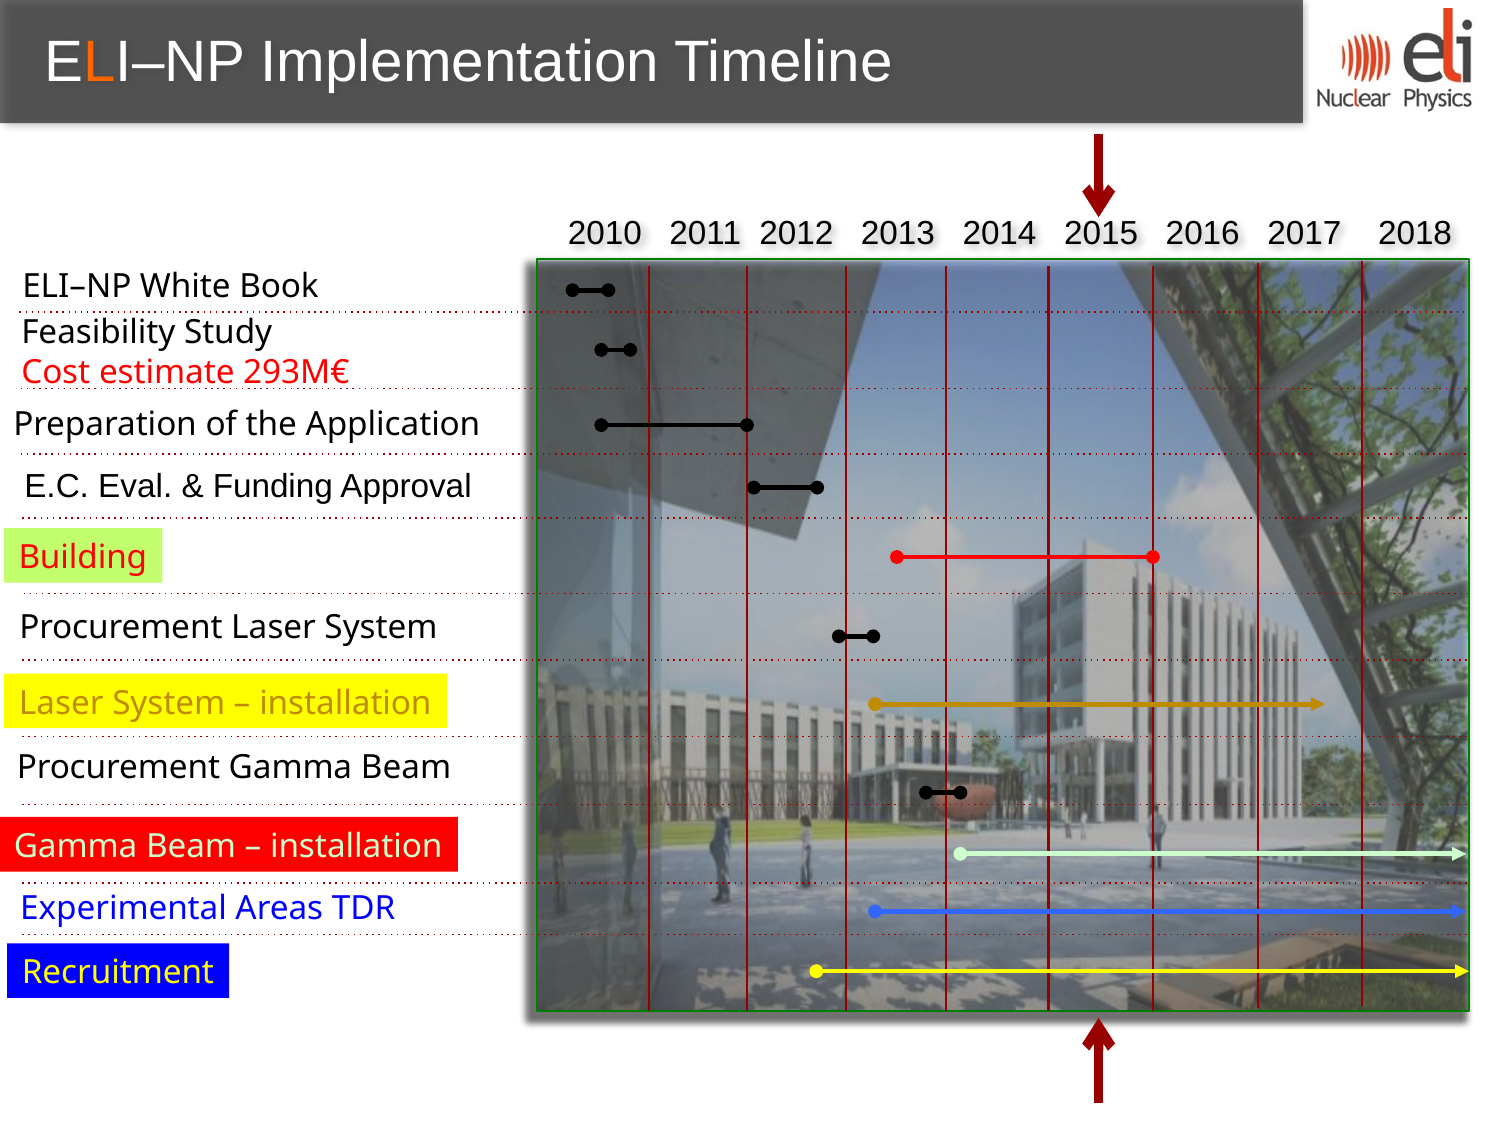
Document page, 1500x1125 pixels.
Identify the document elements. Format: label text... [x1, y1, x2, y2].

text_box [6, 255, 1470, 591]
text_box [10, 942, 1470, 1000]
picture [1308, 8, 1487, 118]
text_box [9, 878, 1470, 936]
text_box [536, 203, 1475, 265]
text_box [6, 818, 1470, 878]
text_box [6, 603, 1470, 806]
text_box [536, 808, 1475, 1012]
text_box ELI–NP Implementation Timeline [0, 0, 1303, 124]
